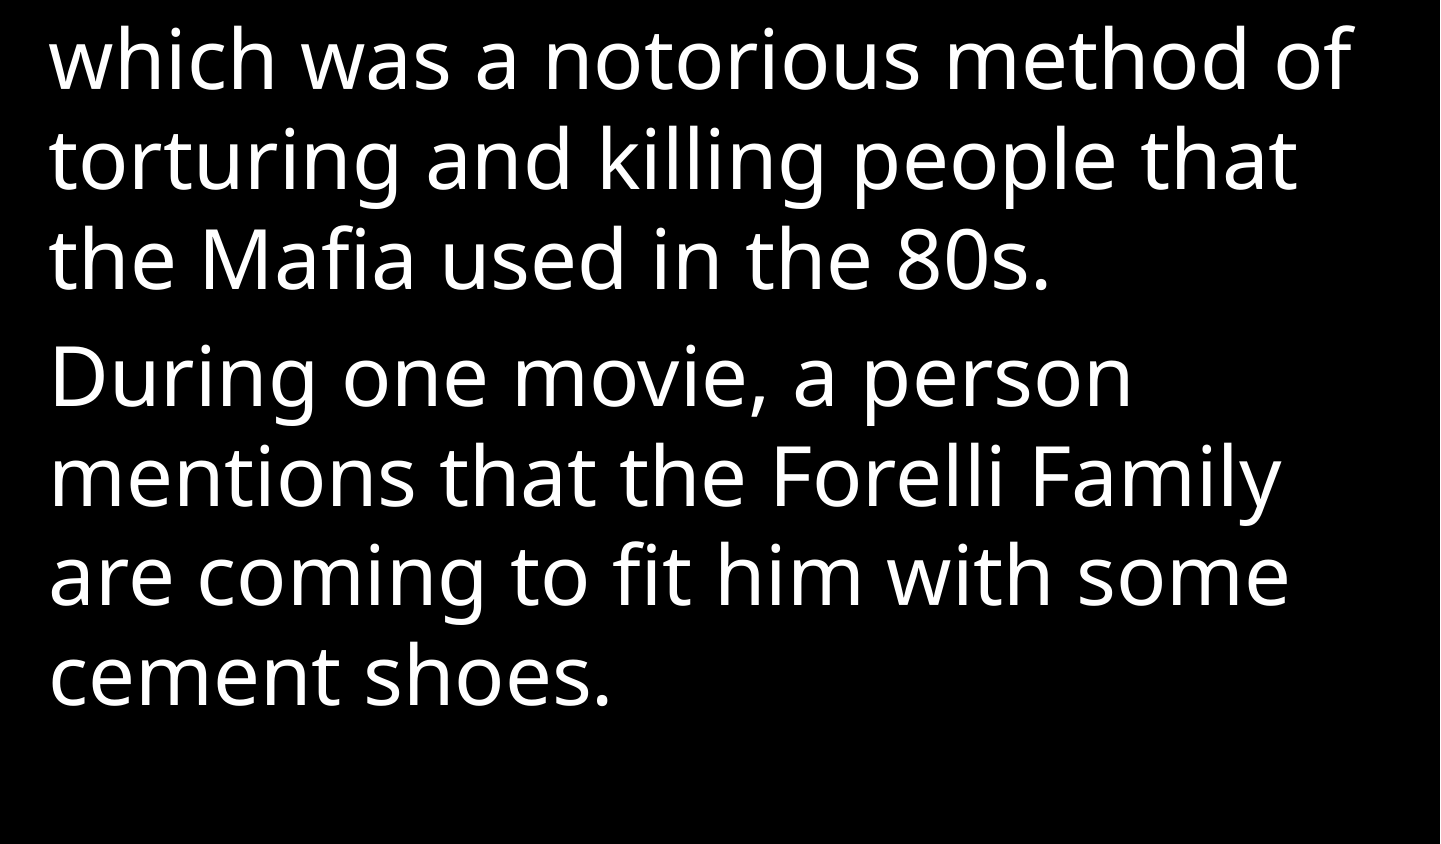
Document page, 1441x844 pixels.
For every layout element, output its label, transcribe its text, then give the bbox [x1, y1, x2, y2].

subtitle which was a notorious method of torturing and killing people that the Mafia used in the 80s. During one movie, a person mentions that the Forelli Family are coming to fit him with some cement shoes. [36, 0, 1393, 844]
